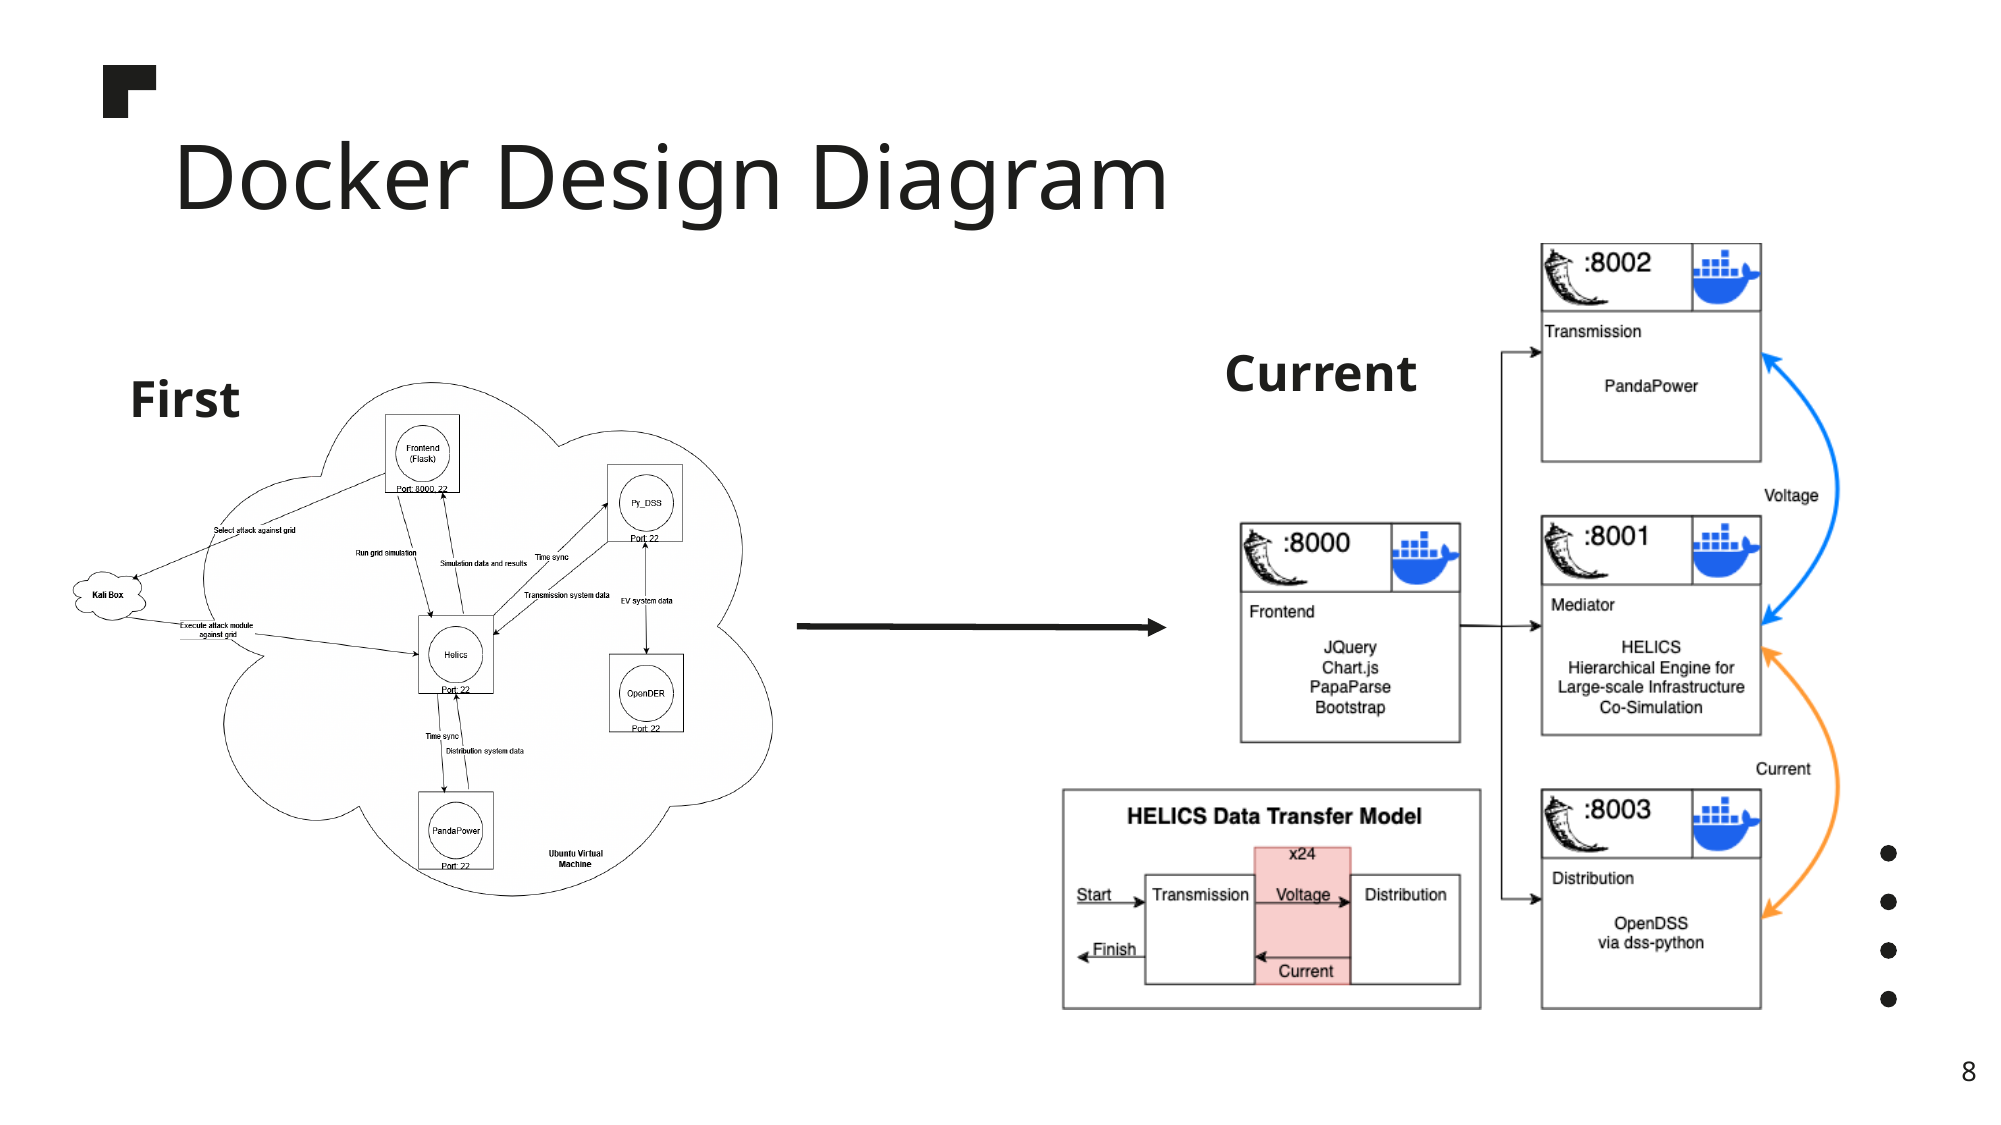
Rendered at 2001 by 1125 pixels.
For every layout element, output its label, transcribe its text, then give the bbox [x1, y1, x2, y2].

picture [1043, 242, 1843, 1010]
picture [67, 326, 798, 927]
title Docker Design Diagram [157, 117, 1843, 244]
slide_number ‹#› [1871, 1038, 1992, 1125]
